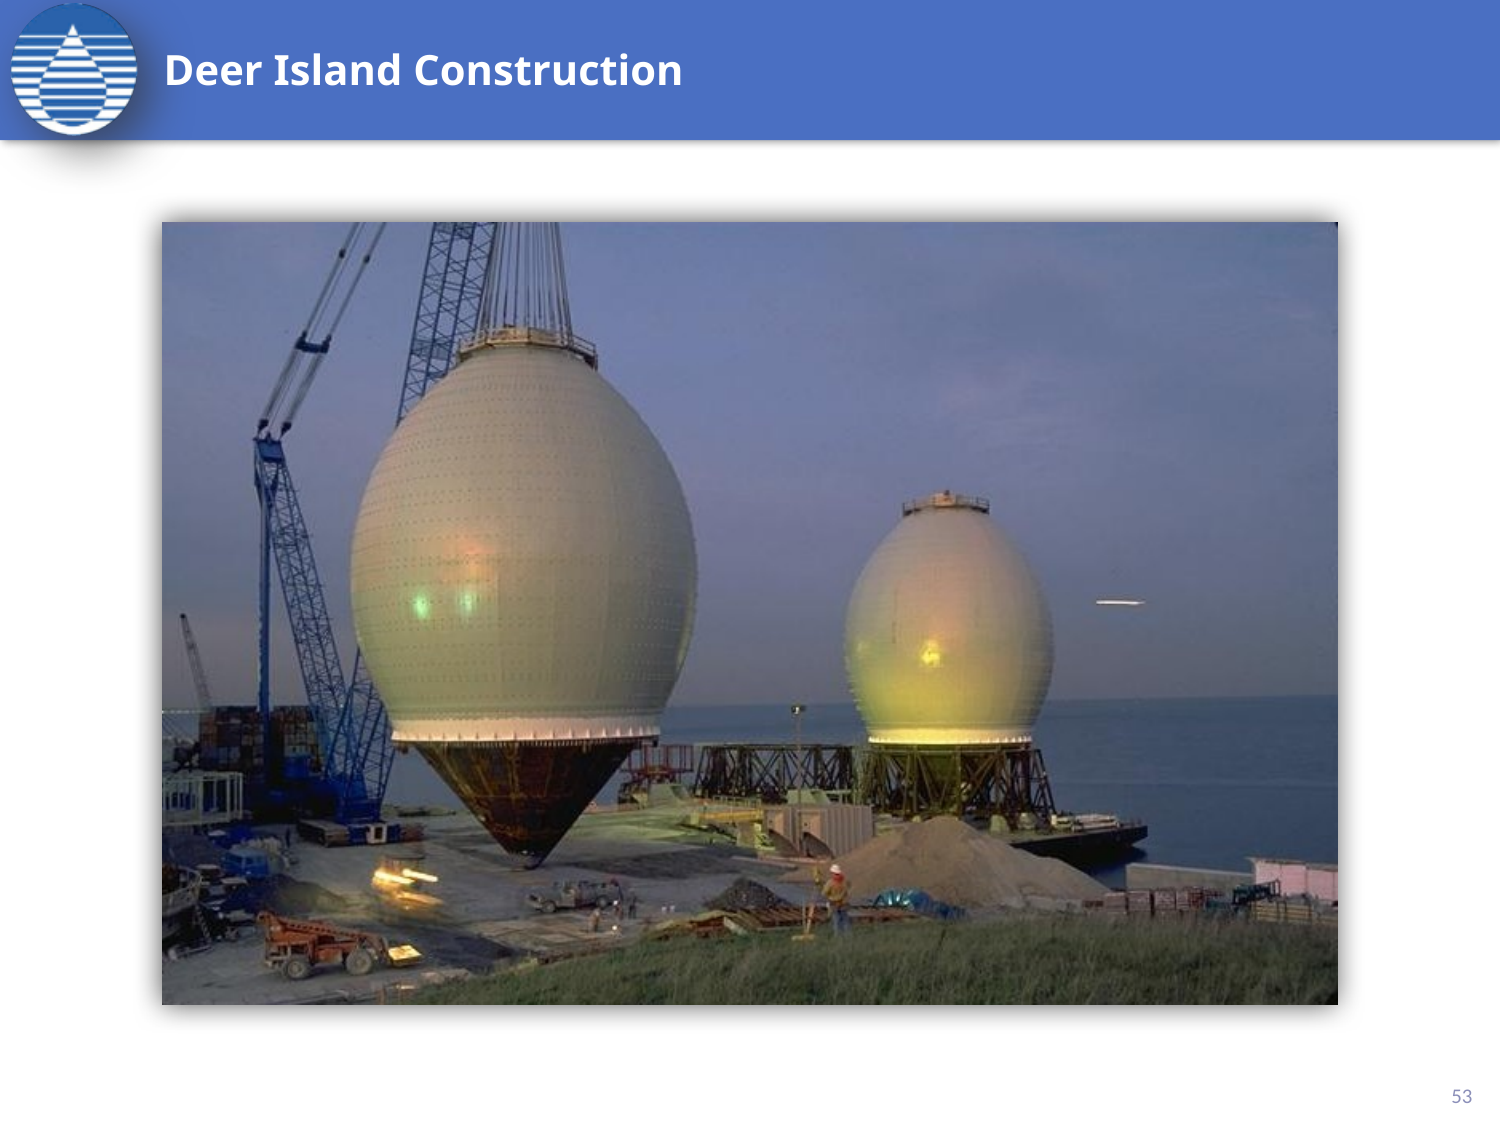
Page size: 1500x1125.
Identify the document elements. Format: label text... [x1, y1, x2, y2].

picture [10, 3, 138, 136]
slide_number 53 [1396, 1065, 1488, 1125]
title Deer Island Construction [148, 0, 1480, 139]
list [162, 222, 1338, 1006]
